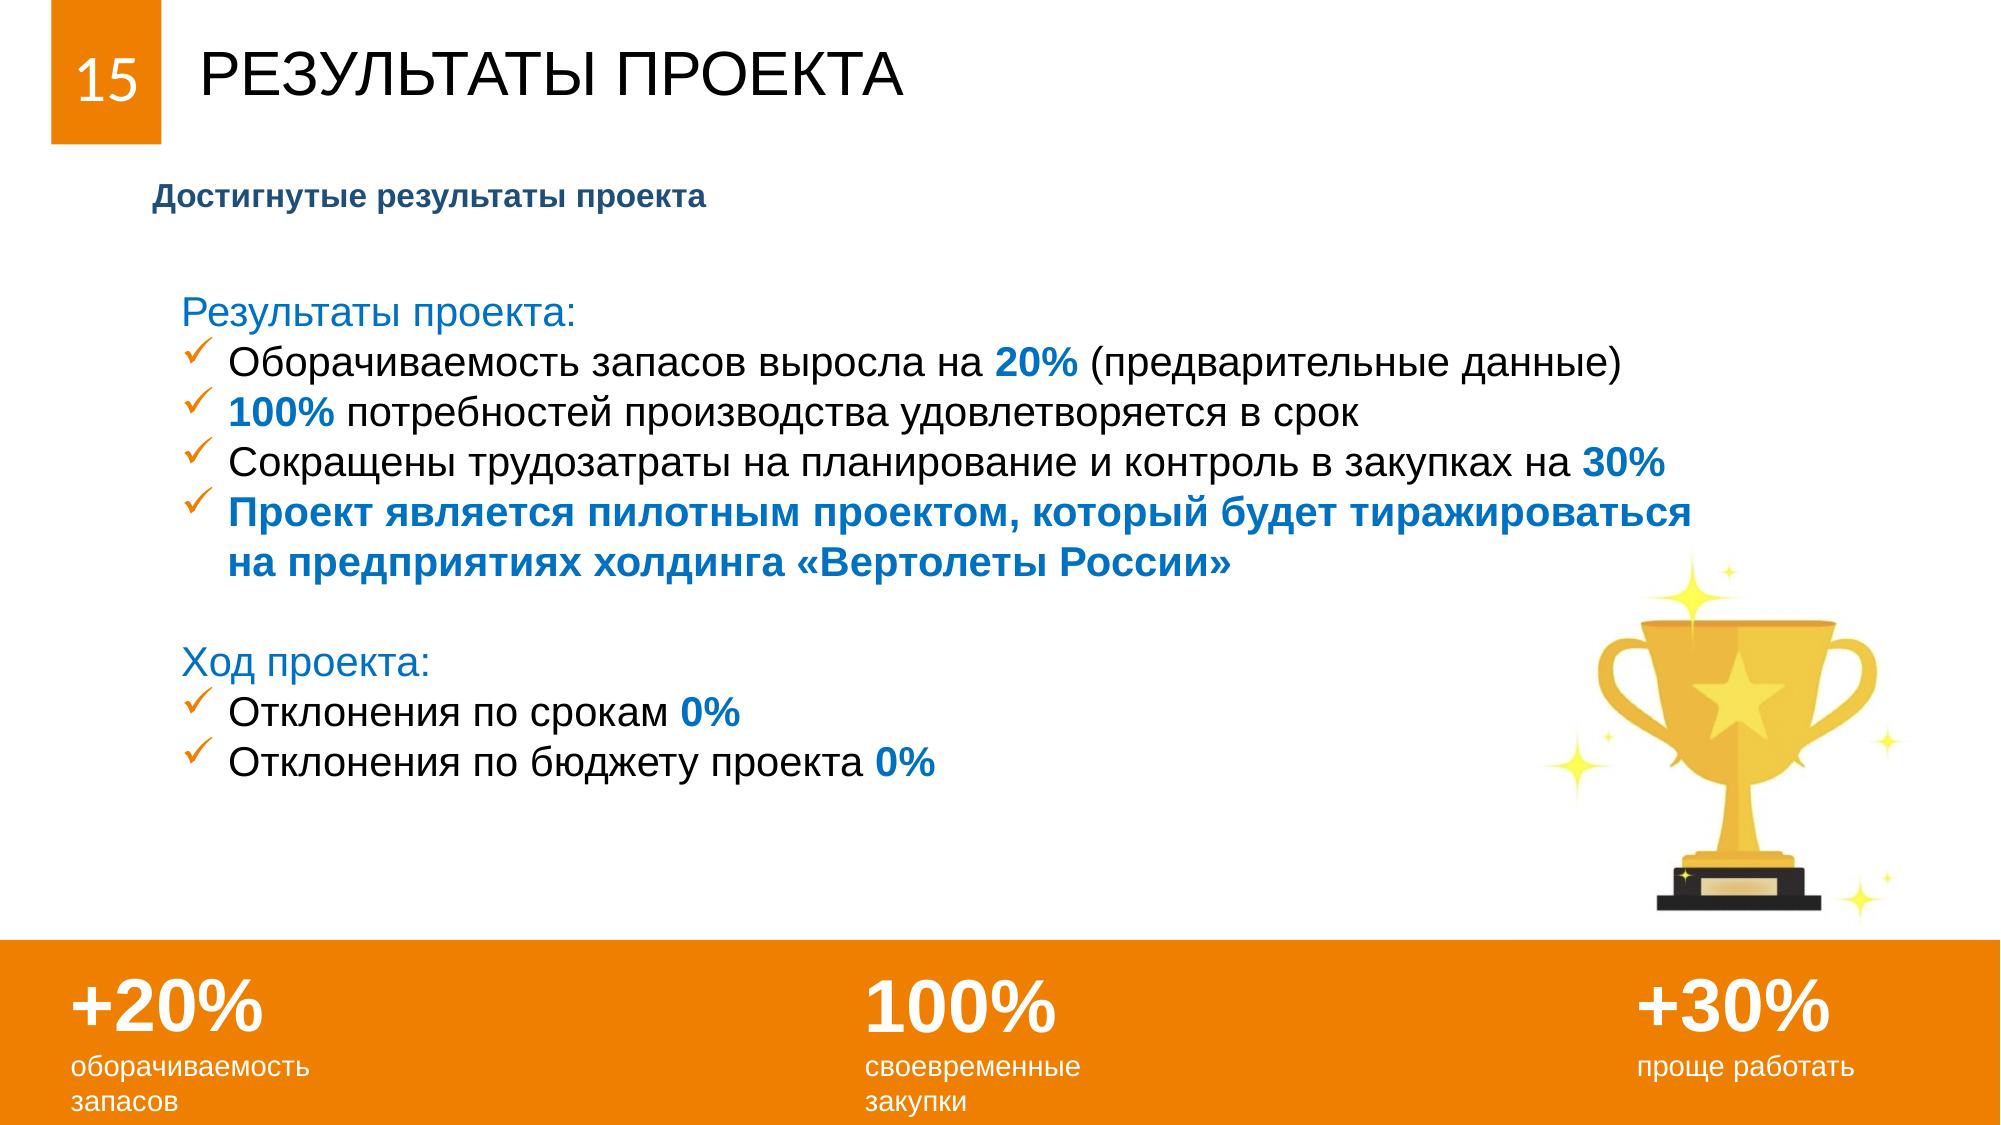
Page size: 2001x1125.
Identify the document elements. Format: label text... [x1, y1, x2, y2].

list Достигнутые результаты проекта [137, 170, 1083, 278]
text_box [0, 939, 2000, 1125]
text_box Результаты проекта: Оборачиваемость запасов выросла на 20% (предварительные данные) 100% потребностей производства удовлетворяется в срок Сокращены трудозатраты на планирование и контроль в закупках на 30% Проект является пилотным проектом, который будет тиражироваться на предприятиях холдинга «Вертолеты России» Ход проекта: Отклонения по срокам 0% Отклонения по бюджету проекта 0% [166, 277, 1720, 939]
text_box +30% проще работать [1636, 980, 1938, 1116]
title РЕЗУЛЬТАТЫ ПРОЕКТА [184, 5, 1931, 145]
slide_number 14 [51, 45, 162, 105]
text_box 100% своевременные закупки [865, 957, 1167, 1117]
text_box +20% оборачиваемость запасов [70, 956, 351, 1116]
picture [1511, 536, 1979, 980]
